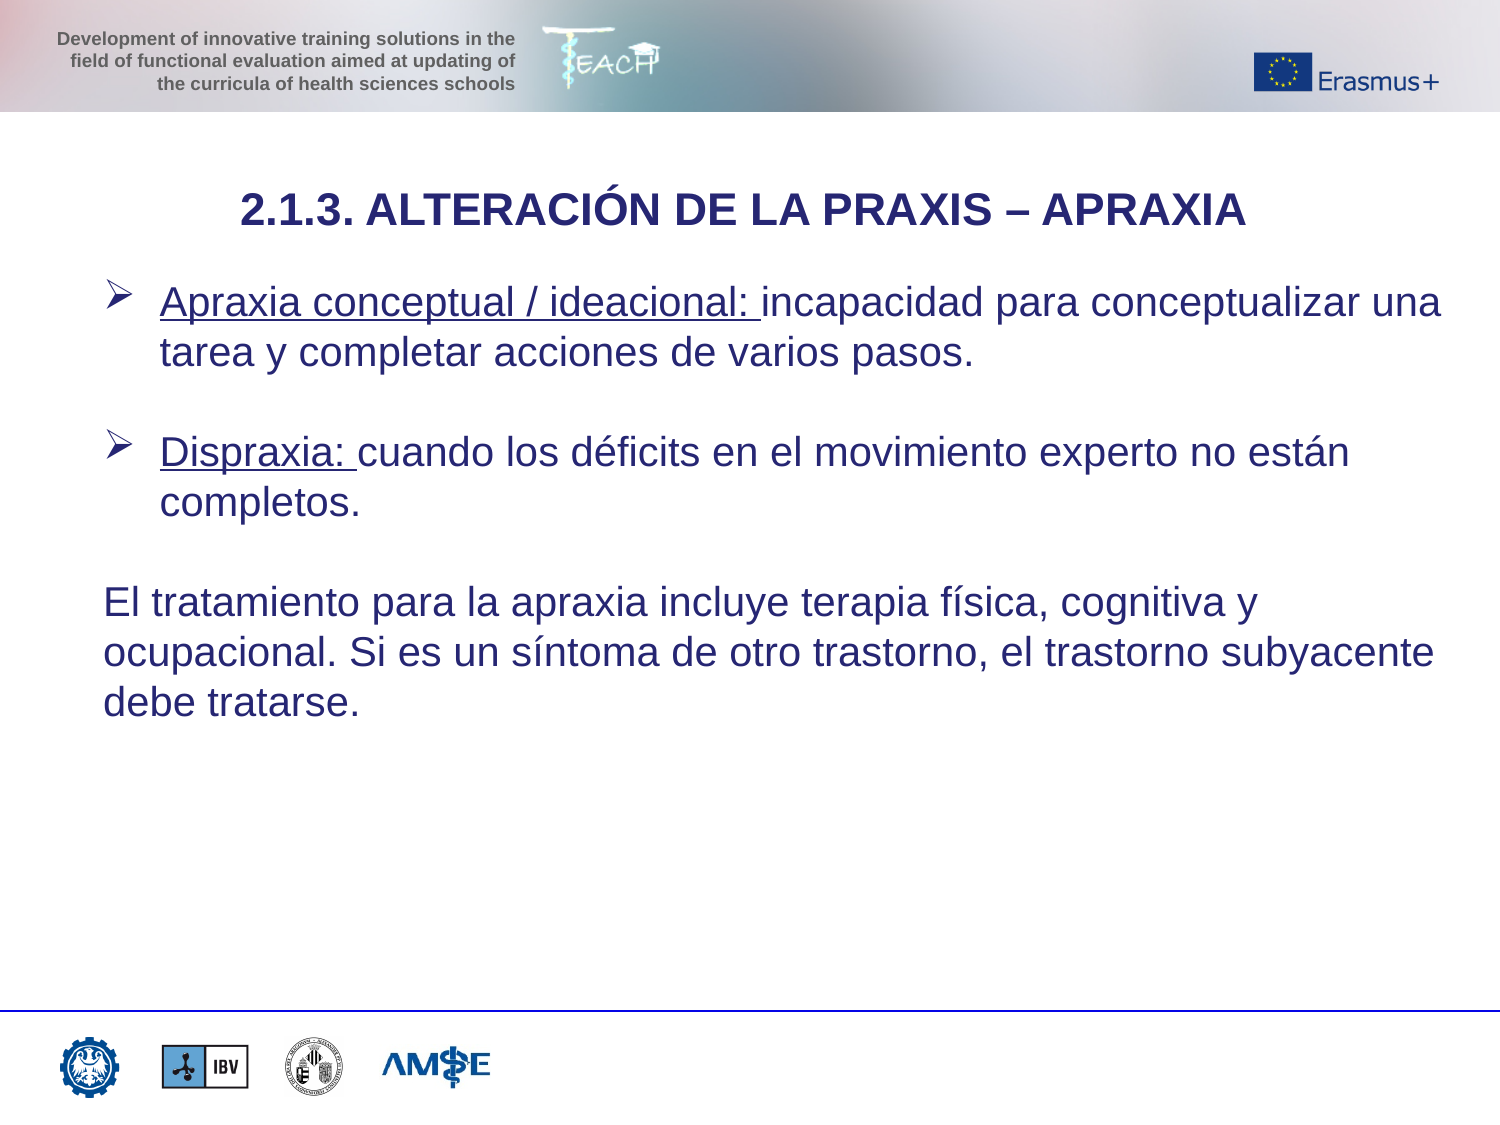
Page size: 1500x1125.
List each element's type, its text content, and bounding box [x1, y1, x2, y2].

text_box Apraxia conceptual / ideacional: incapacidad para conceptualizar una tarea y completar acciones de varios pasos. Dispraxia: cuando los déficits en el movimiento experto no están completos. El tratamiento para la apraxia incluye terapia física, cognitiva y ocupacional. Si es un síntoma de otro trastorno, el trastorno subyacente debe tratarse. [88, 267, 1459, 733]
picture [284, 1036, 344, 1097]
picture [161, 1044, 249, 1089]
picture [0, 1, 1500, 112]
picture [379, 1044, 491, 1089]
text_box 2.1.3. ALTERACIÓN DE LA PRAXIS – APRAXIA [100, 172, 1388, 243]
picture [53, 1035, 126, 1099]
